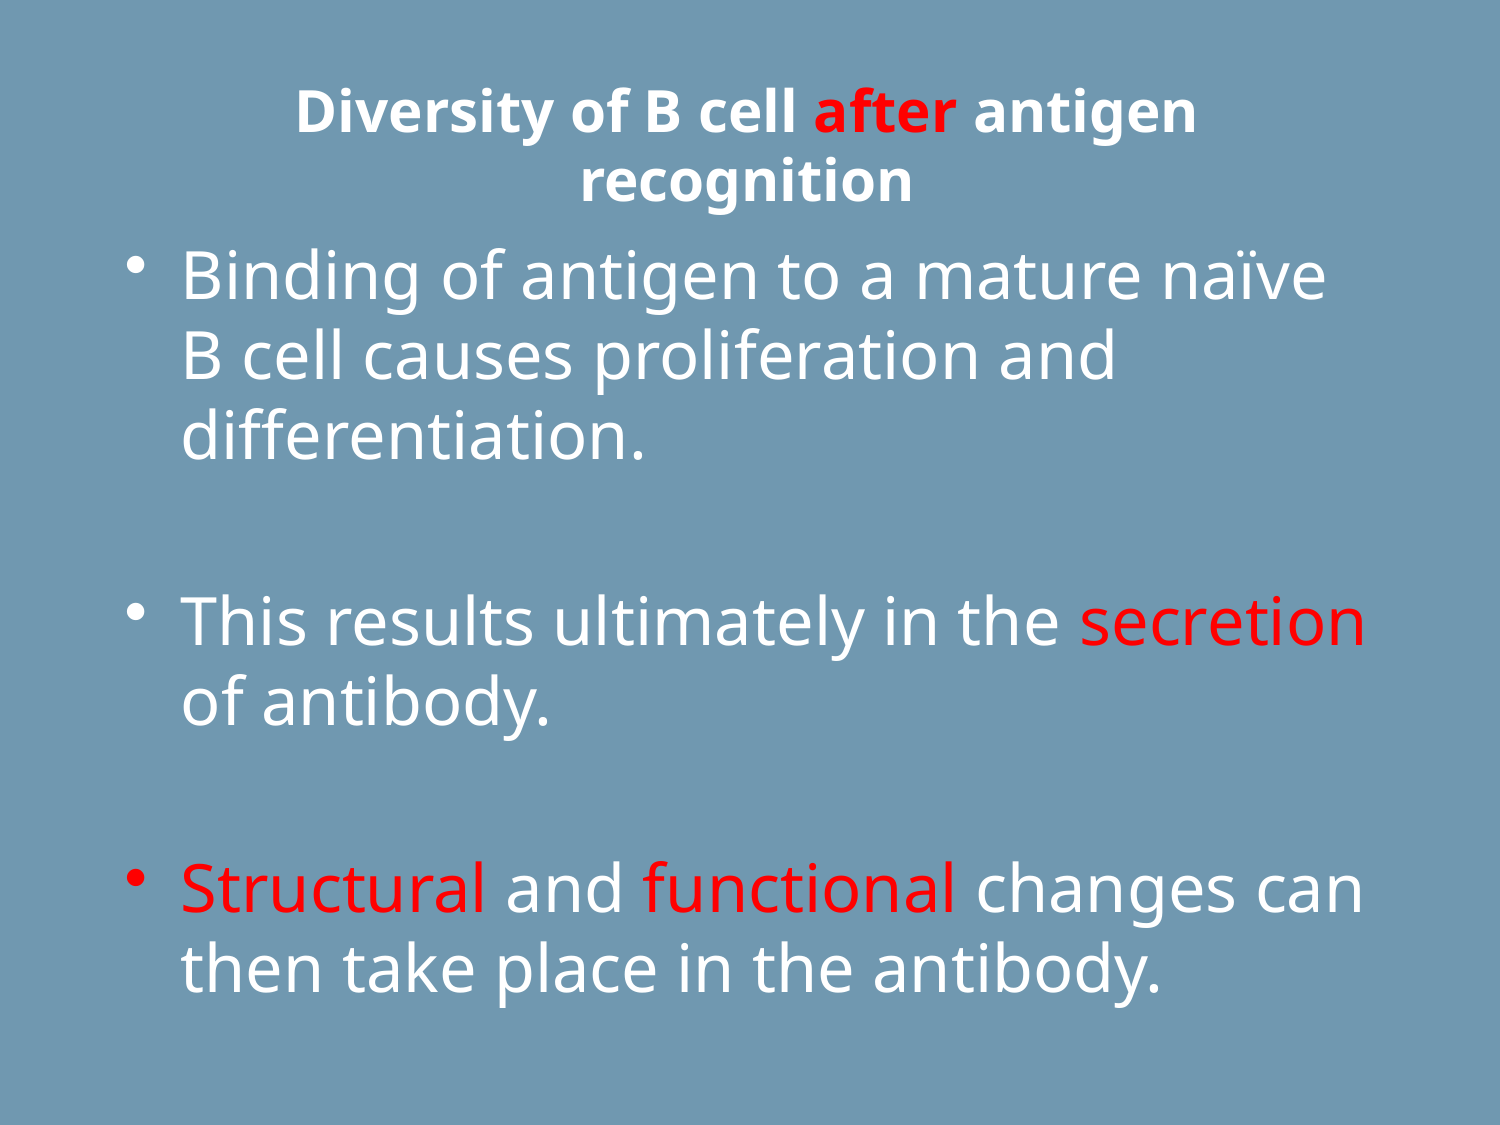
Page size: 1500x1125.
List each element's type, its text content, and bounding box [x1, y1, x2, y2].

title Diversity of B cell after antigen recognition [109, 50, 1385, 238]
list Binding of antigen to a mature naïve B cell causes proliferation and differentiation. This results ultimately in the secretion of antibody. Structural and functional changes can then take place in the antibody. [109, 238, 1385, 900]
